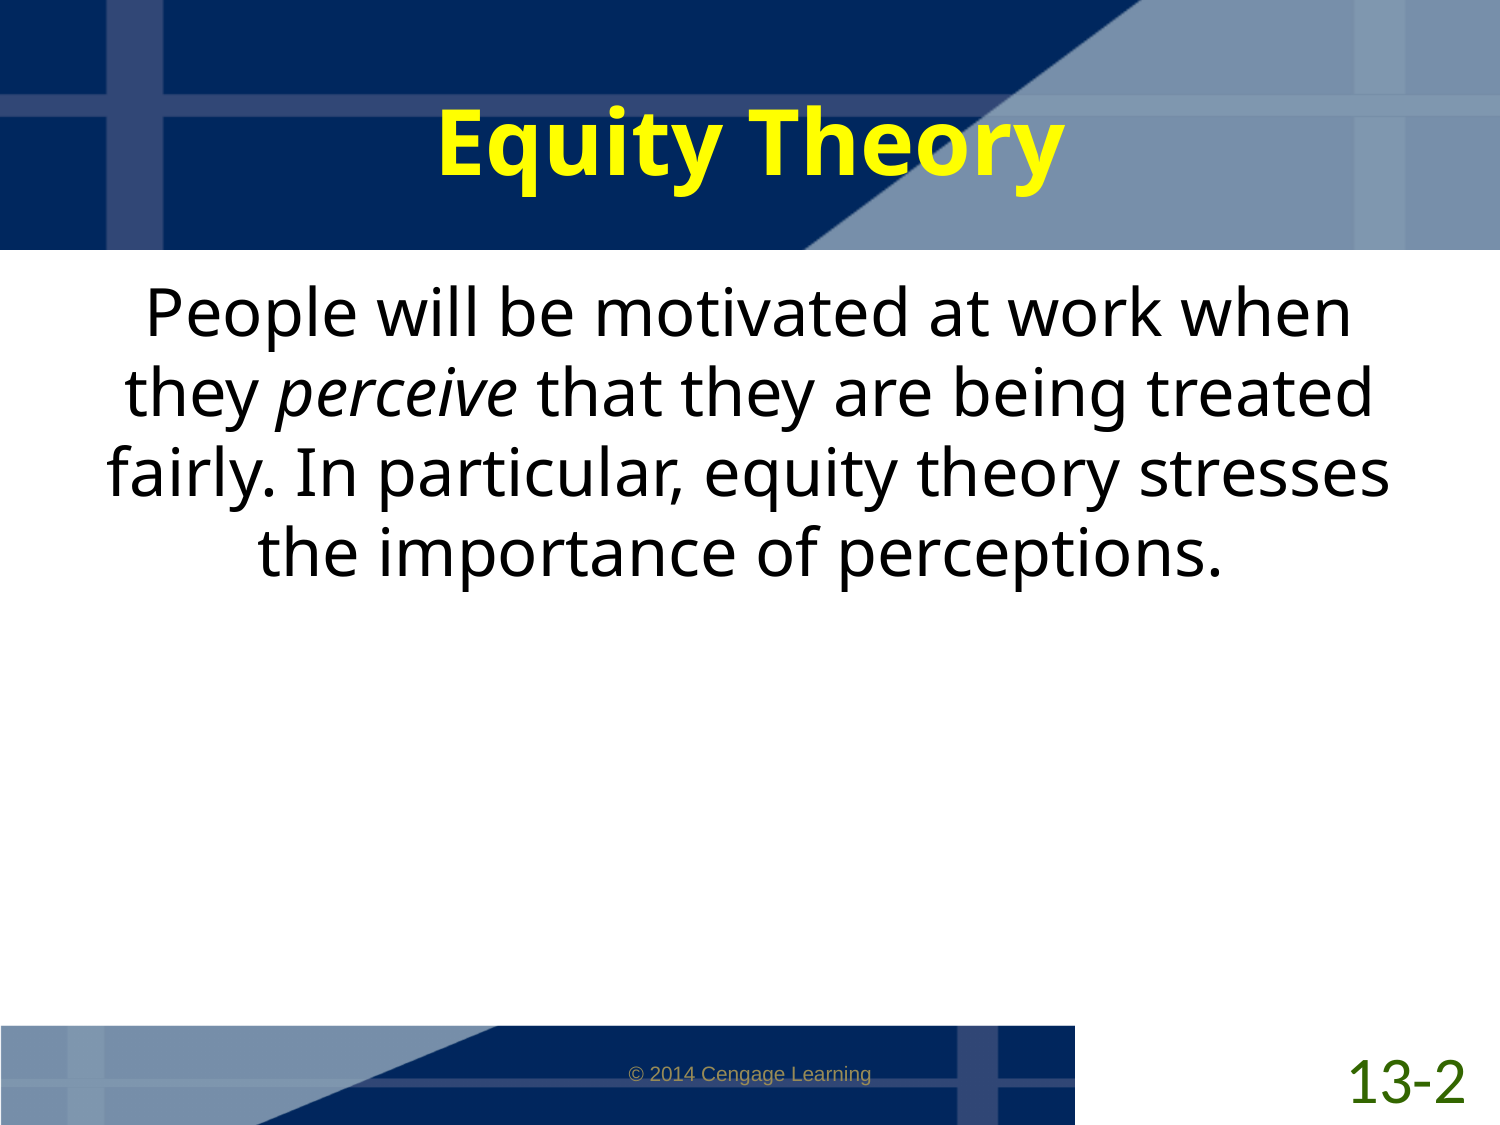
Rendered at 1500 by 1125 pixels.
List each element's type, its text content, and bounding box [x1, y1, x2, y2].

footer © 2014 Cengage Learning [512, 1042, 988, 1103]
title Equity Theory [75, 45, 1425, 233]
picture [2, 1026, 1075, 1125]
picture [0, 0, 1500, 250]
text_box 13-2 [1312, 1029, 1500, 1124]
list People will be motivated at work when they perceive that they are being treated fairly. In particular, equity theory stresses the importance of perceptions. [75, 262, 1425, 1005]
